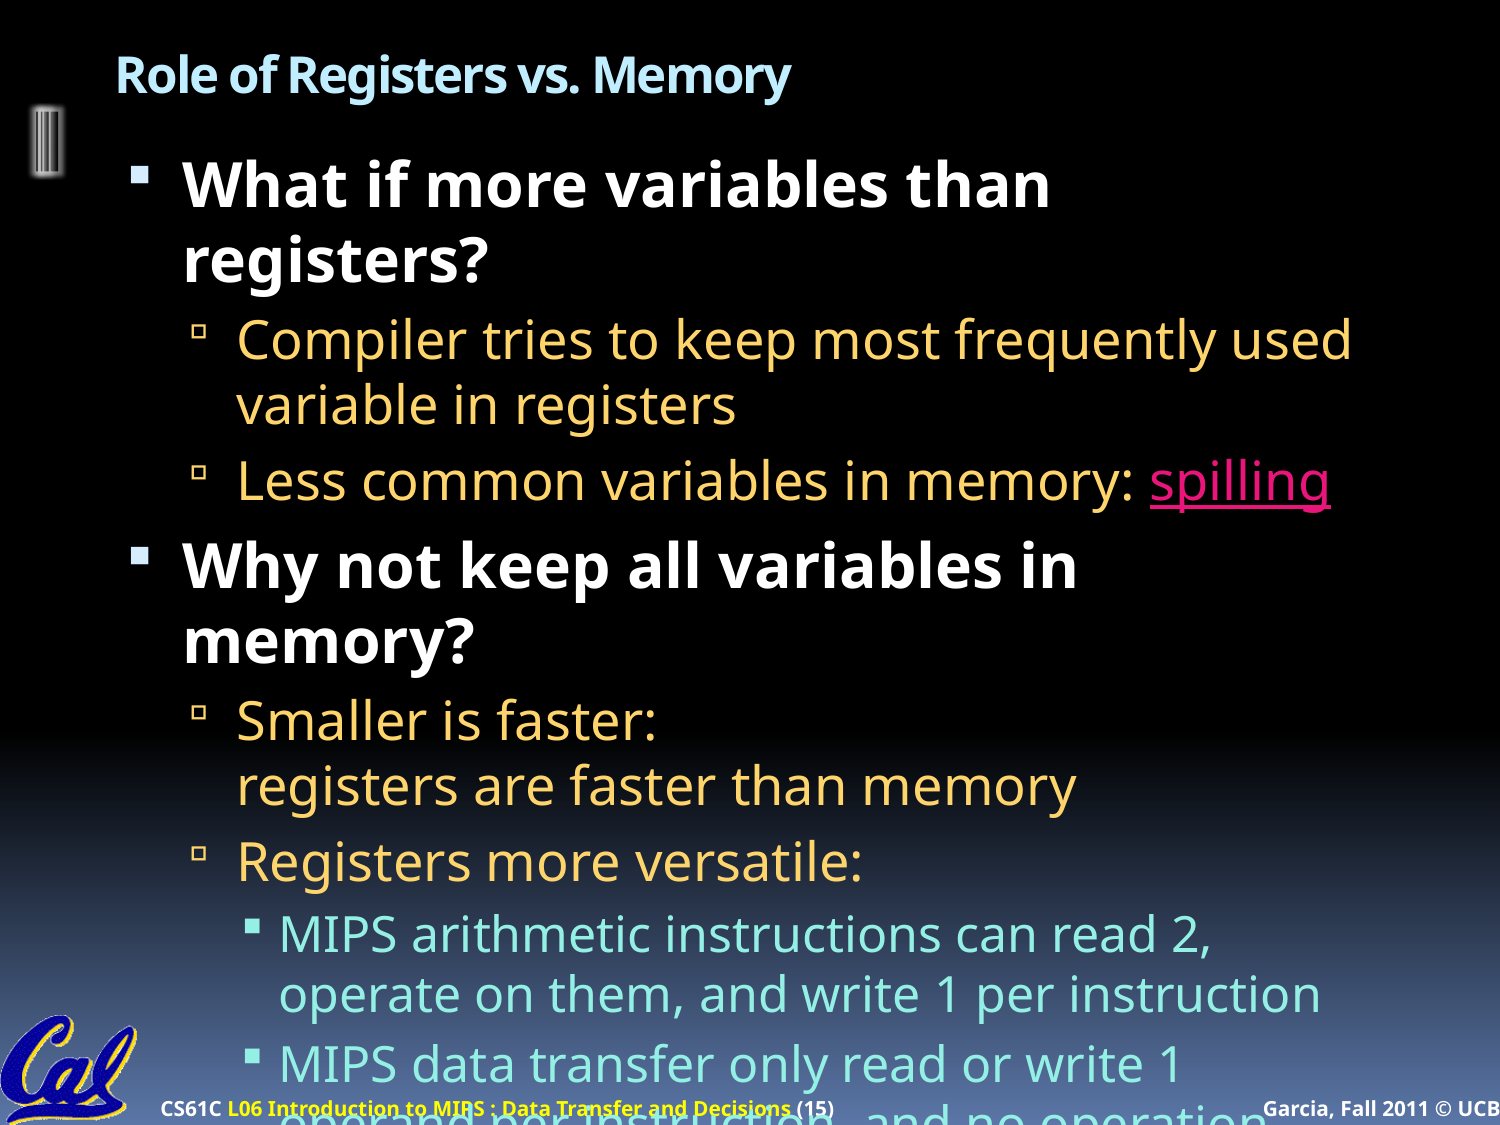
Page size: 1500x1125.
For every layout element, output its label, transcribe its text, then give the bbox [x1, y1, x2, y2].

list What if more variables than registers? Compiler tries to keep most frequently used variable in registers Less common variables in memory: spilling Why not keep all variables in memory? Smaller is faster: registers are faster than memory Registers more versatile: MIPS arithmetic instructions can read 2, operate on them, and write 1 per instruction MIPS data transfer only read or write 1 operand per instruction, and no operation [99, 137, 1388, 1100]
picture [0, 1015, 140, 1125]
title Role of Registers vs. Memory [99, 34, 1054, 113]
